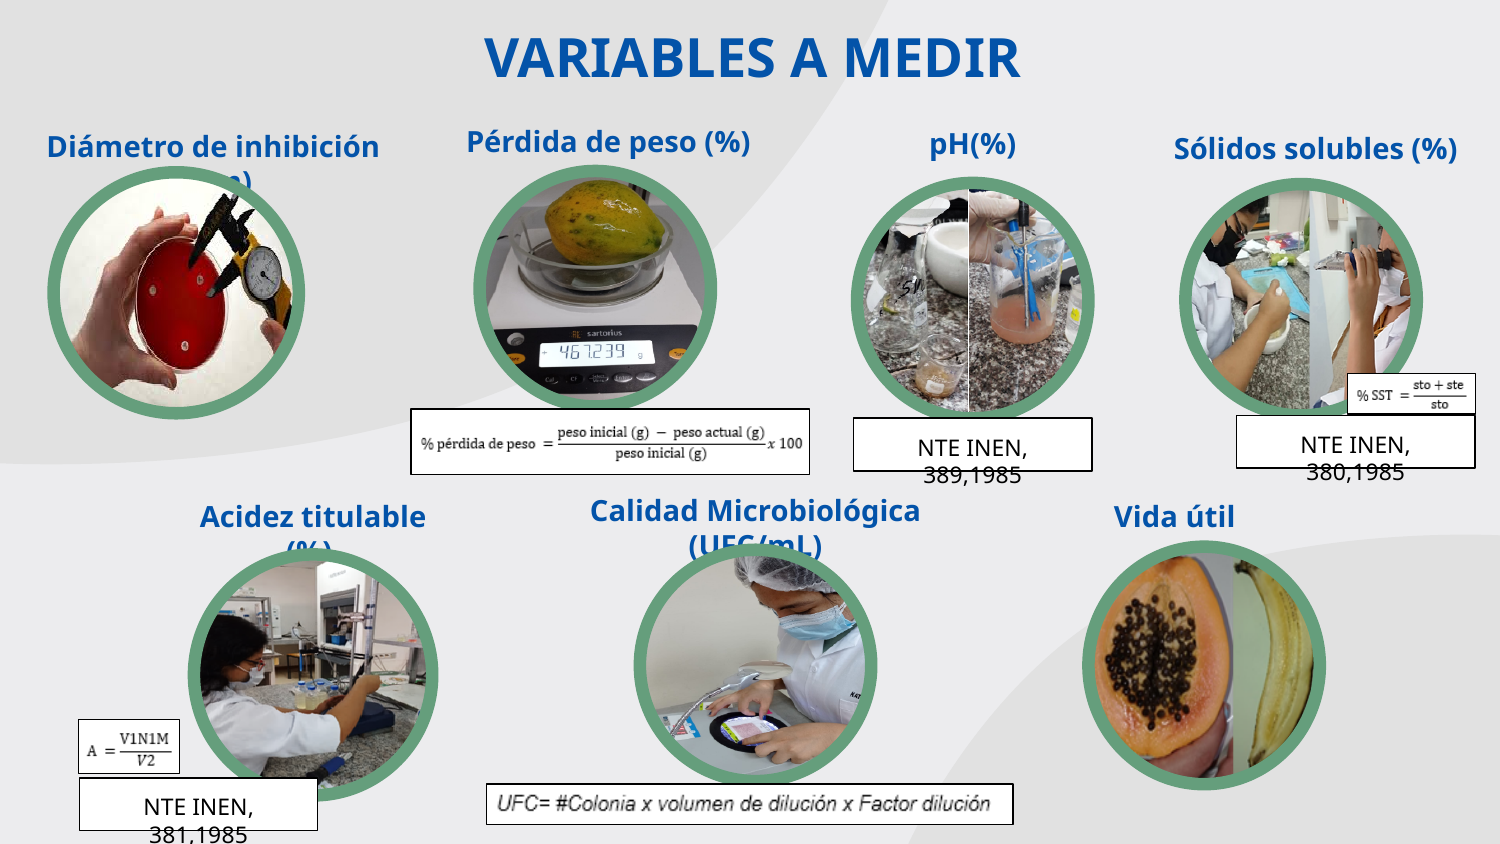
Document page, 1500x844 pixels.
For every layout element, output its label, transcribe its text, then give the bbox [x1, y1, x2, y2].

subtitle NTE INEN, 389,1985 [853, 424, 1092, 471]
picture [411, 409, 809, 474]
subtitle Pérdida de peso (%) [423, 107, 794, 177]
subtitle NTE INEN, 380,1985 [1236, 420, 1475, 469]
picture [53, 171, 300, 414]
subtitle Acidez titulable (%) [164, 483, 462, 553]
subtitle NTE INEN, 381,1985 [79, 777, 318, 831]
subtitle Sólidos solubles (%) [1143, 115, 1496, 185]
picture [639, 549, 872, 782]
picture [193, 554, 433, 796]
picture [1088, 546, 1321, 785]
picture [479, 170, 712, 407]
picture [487, 784, 1013, 824]
subtitle Diámetro de inhibición (mm) [14, 113, 412, 183]
subtitle Calidad Microbiológica (UFC/mL) [517, 477, 994, 547]
picture [856, 182, 1089, 419]
title VARIABLES A MEDIR [120, 8, 1387, 103]
picture [79, 719, 180, 774]
picture [1185, 183, 1476, 416]
subtitle Vida útil [1049, 483, 1308, 553]
subtitle pH(%) [882, 110, 1063, 164]
